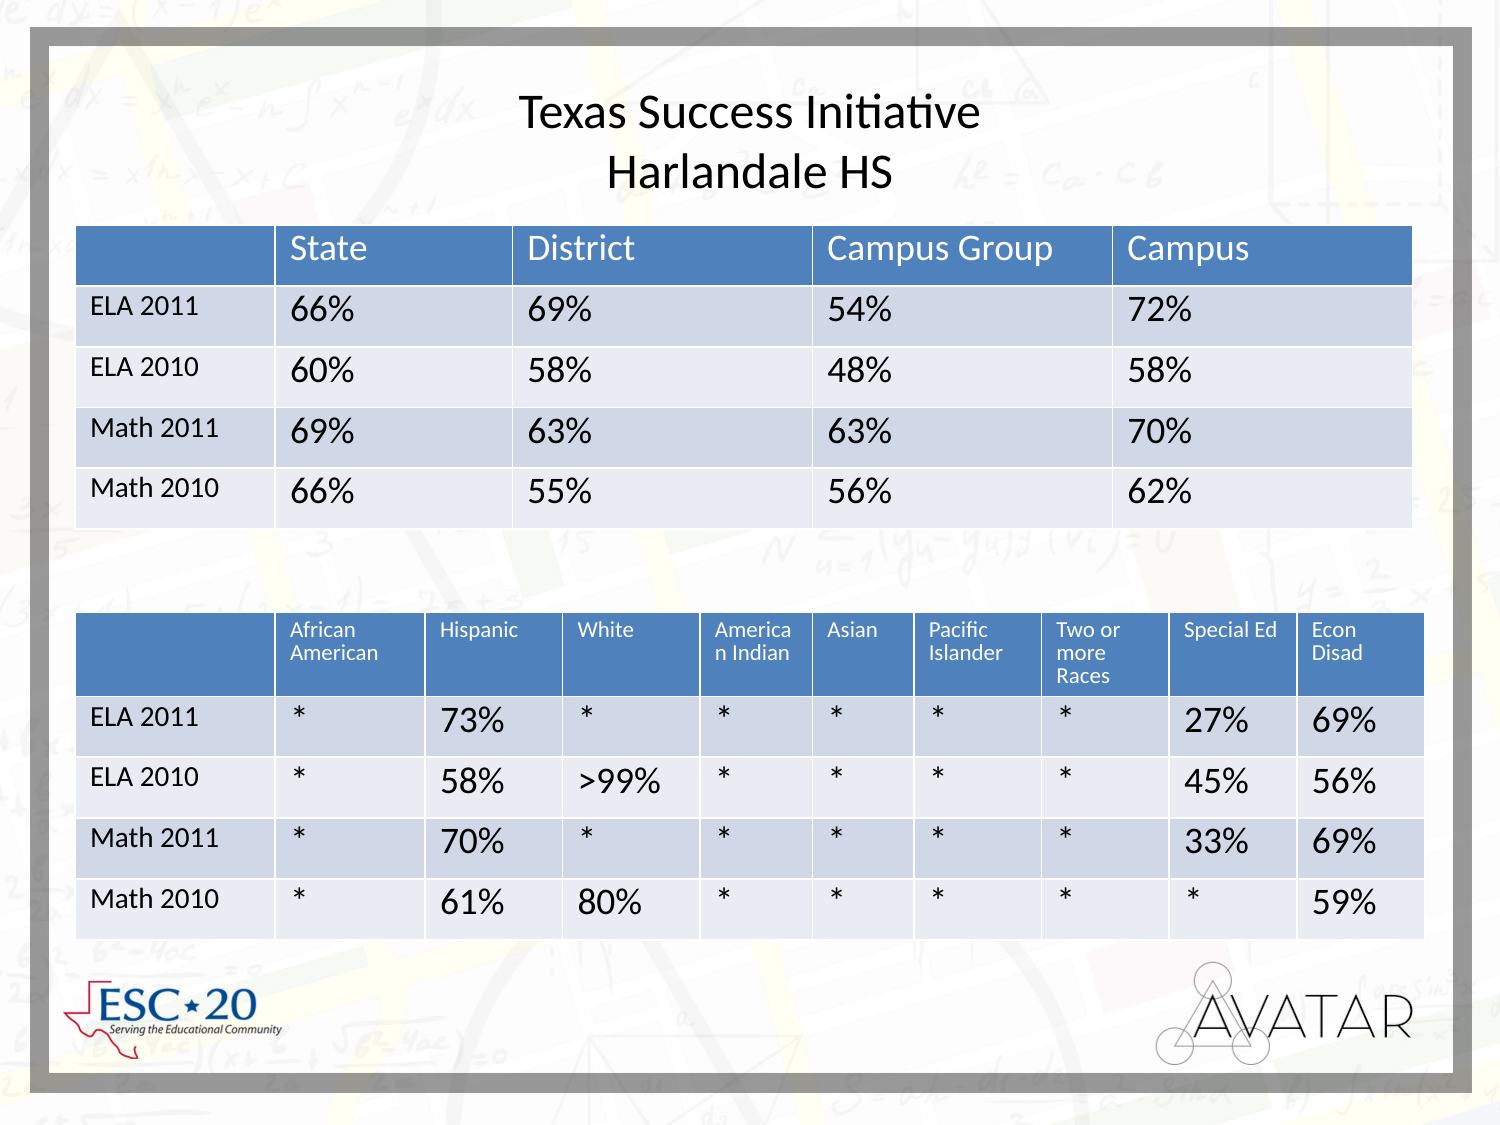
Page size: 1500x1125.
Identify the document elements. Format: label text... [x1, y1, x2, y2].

table_cell 45% [1170, 758, 1296, 817]
table_cell * [915, 758, 1041, 817]
table_cell 62% [1113, 469, 1412, 528]
table_cell ELA 2010 [76, 348, 274, 407]
table_cell 63% [813, 408, 1112, 467]
table_header Econ Disad [1298, 613, 1424, 696]
table_cell 58% [1113, 348, 1412, 407]
table_header American Indian [701, 613, 812, 696]
table_header State [276, 226, 512, 285]
table_header Special Ed [1170, 613, 1296, 696]
table_cell 73% [426, 697, 562, 756]
table_cell * [276, 819, 424, 878]
table_header Campus Group [813, 226, 1112, 285]
table_cell 72% [1113, 287, 1412, 346]
table_cell 55% [513, 469, 812, 528]
table_cell * [915, 697, 1041, 756]
table_header [76, 613, 274, 696]
table_header African American [276, 613, 424, 696]
table_cell * [813, 697, 913, 756]
table_cell 27% [1170, 697, 1296, 756]
table_cell * [1042, 819, 1168, 878]
table_cell 70% [1113, 408, 1412, 467]
table_cell 69% [1298, 697, 1424, 756]
table_cell ELA 2011 [76, 697, 274, 756]
table_cell 33% [1170, 819, 1296, 878]
table_cell * [276, 758, 424, 817]
table_cell 70% [426, 819, 562, 878]
table_cell 48% [813, 348, 1112, 407]
table_cell 80% [563, 880, 699, 939]
table_cell * [1042, 880, 1168, 939]
table_cell 60% [276, 348, 512, 407]
table_cell * [563, 697, 699, 756]
table_cell 61% [426, 880, 562, 939]
title Texas Success Initiative Harlandale HS [75, 45, 1425, 233]
table_cell Math 2011 [76, 408, 274, 467]
table_header Pacific Islander [915, 613, 1041, 696]
table_cell * [701, 819, 812, 878]
table_cell * [701, 697, 812, 756]
table_cell * [813, 880, 913, 939]
table_cell * [915, 819, 1041, 878]
table_cell Math 2010 [76, 469, 274, 528]
table_cell 54% [813, 287, 1112, 346]
table_cell 58% [513, 348, 812, 407]
table_cell 58% [426, 758, 562, 817]
table_cell 69% [1298, 819, 1424, 878]
table_header Two or more Races [1042, 613, 1168, 696]
table_cell * [276, 880, 424, 939]
table_cell ELA 2011 [76, 287, 274, 346]
table_cell * [915, 880, 1041, 939]
table_cell 69% [276, 408, 512, 467]
table_cell 66% [276, 469, 512, 528]
table_cell * [813, 819, 913, 878]
table_cell * [1042, 758, 1168, 817]
table_cell 66% [276, 287, 512, 346]
table_header District [513, 226, 812, 285]
table_cell * [276, 697, 424, 756]
table_cell * [813, 758, 913, 817]
table_header [76, 226, 274, 285]
table_cell Math 2010 [76, 880, 274, 939]
picture [0, 0, 1500, 1125]
table_cell 56% [813, 469, 1112, 528]
table_cell * [701, 758, 812, 817]
table_cell Math 2011 [76, 819, 274, 878]
table_cell * [701, 880, 812, 939]
table_cell * [1042, 697, 1168, 756]
table_header Campus [1113, 226, 1412, 285]
table_cell * [563, 819, 699, 878]
table_header Asian [813, 613, 913, 696]
table_cell 69% [513, 287, 812, 346]
table_cell 59% [1298, 880, 1424, 939]
table_cell 63% [513, 408, 812, 467]
table_cell >99% [563, 758, 699, 817]
table_header White [563, 613, 699, 696]
table_header Hispanic [426, 613, 562, 696]
table_cell 56% [1298, 758, 1424, 817]
table_cell ELA 2010 [76, 758, 274, 817]
table_cell * [1170, 880, 1296, 939]
